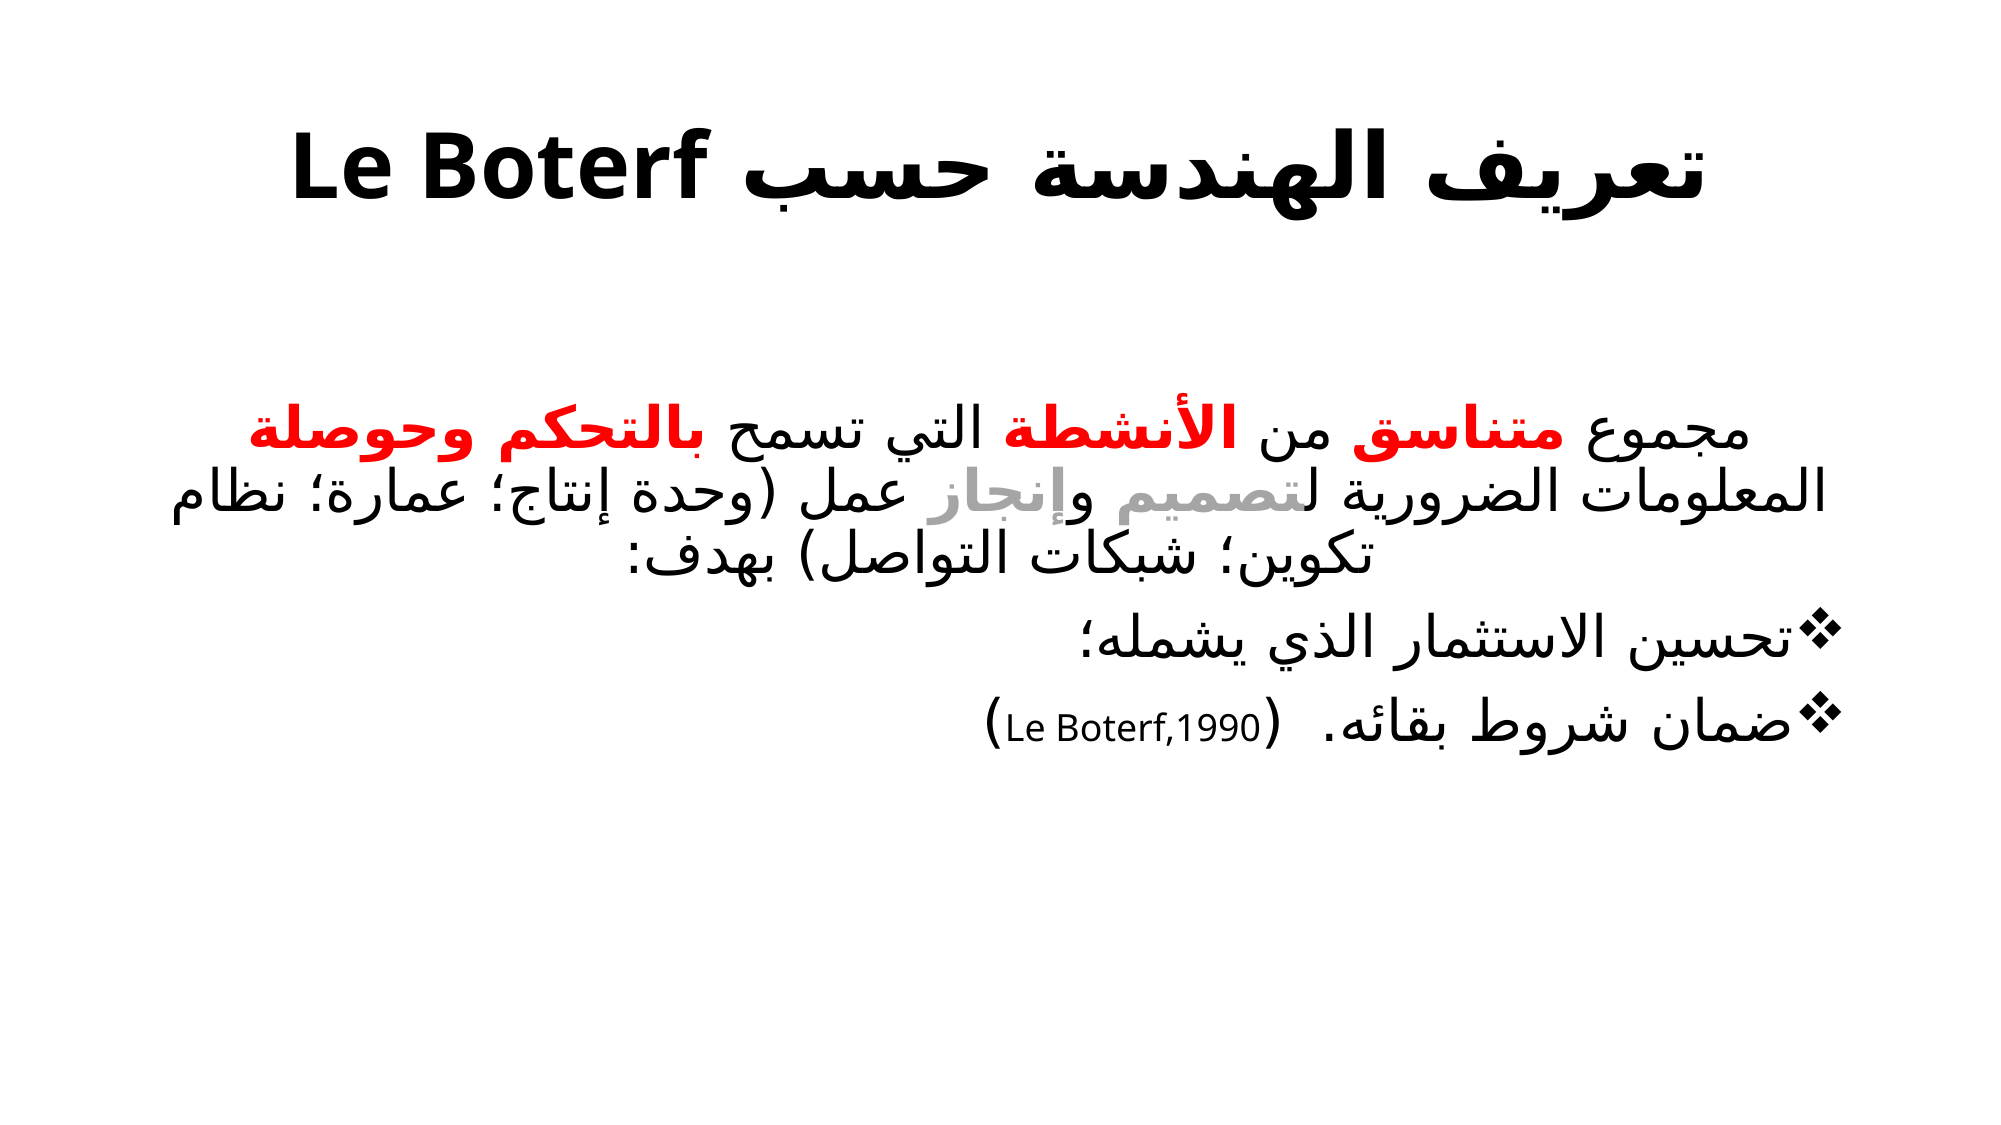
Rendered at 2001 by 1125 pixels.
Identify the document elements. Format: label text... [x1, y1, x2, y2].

list مجموع متناسق من الأنشطة التي تسمح بالتحكم وحوصلة المعلومات الضرورية لتصميم وإنجاز عمل (وحدة إنتاج؛ عمارة؛ نظام تكوين؛ شبكات التواصل) بهدف: تحسين الاستثمار الذي يشمله؛ ضمان شروط بقائه. (Le Boterf,1990) [137, 299, 1863, 1014]
title تعريف الهندسة حسب Le Boterf [137, 59, 1863, 278]
